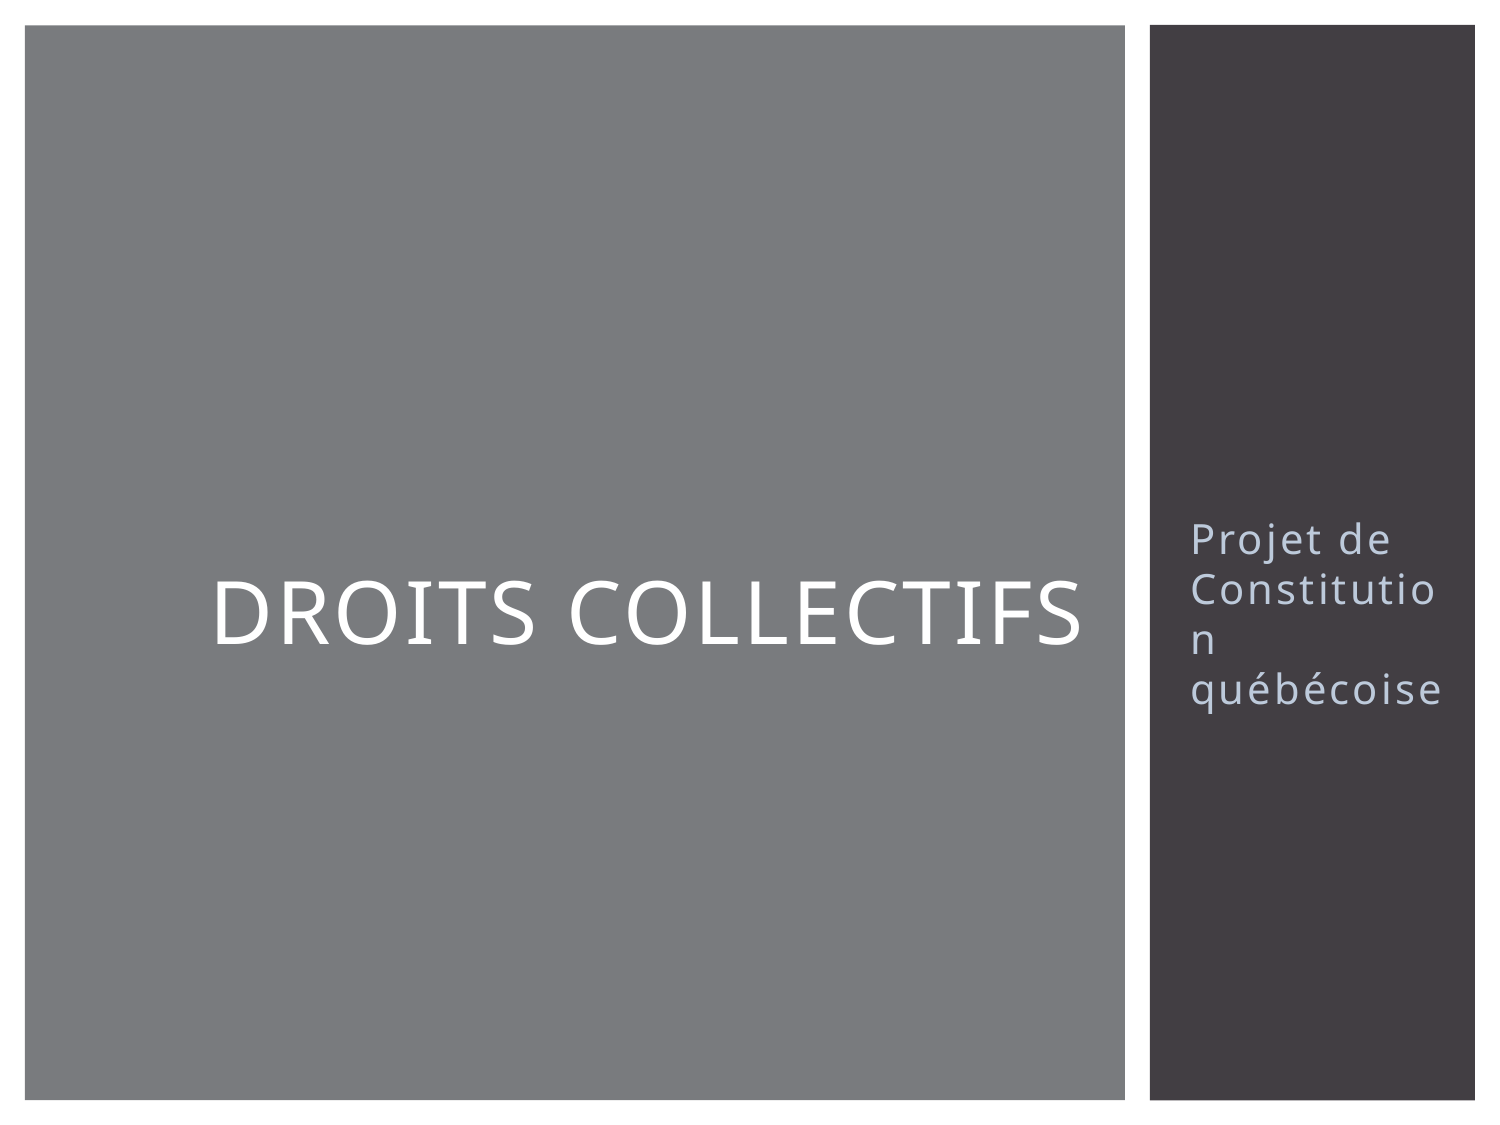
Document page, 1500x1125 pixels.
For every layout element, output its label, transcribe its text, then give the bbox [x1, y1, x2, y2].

title Droits collectifs [62, 474, 1100, 745]
list Projet de Constitution québécoise [1175, 474, 1471, 752]
